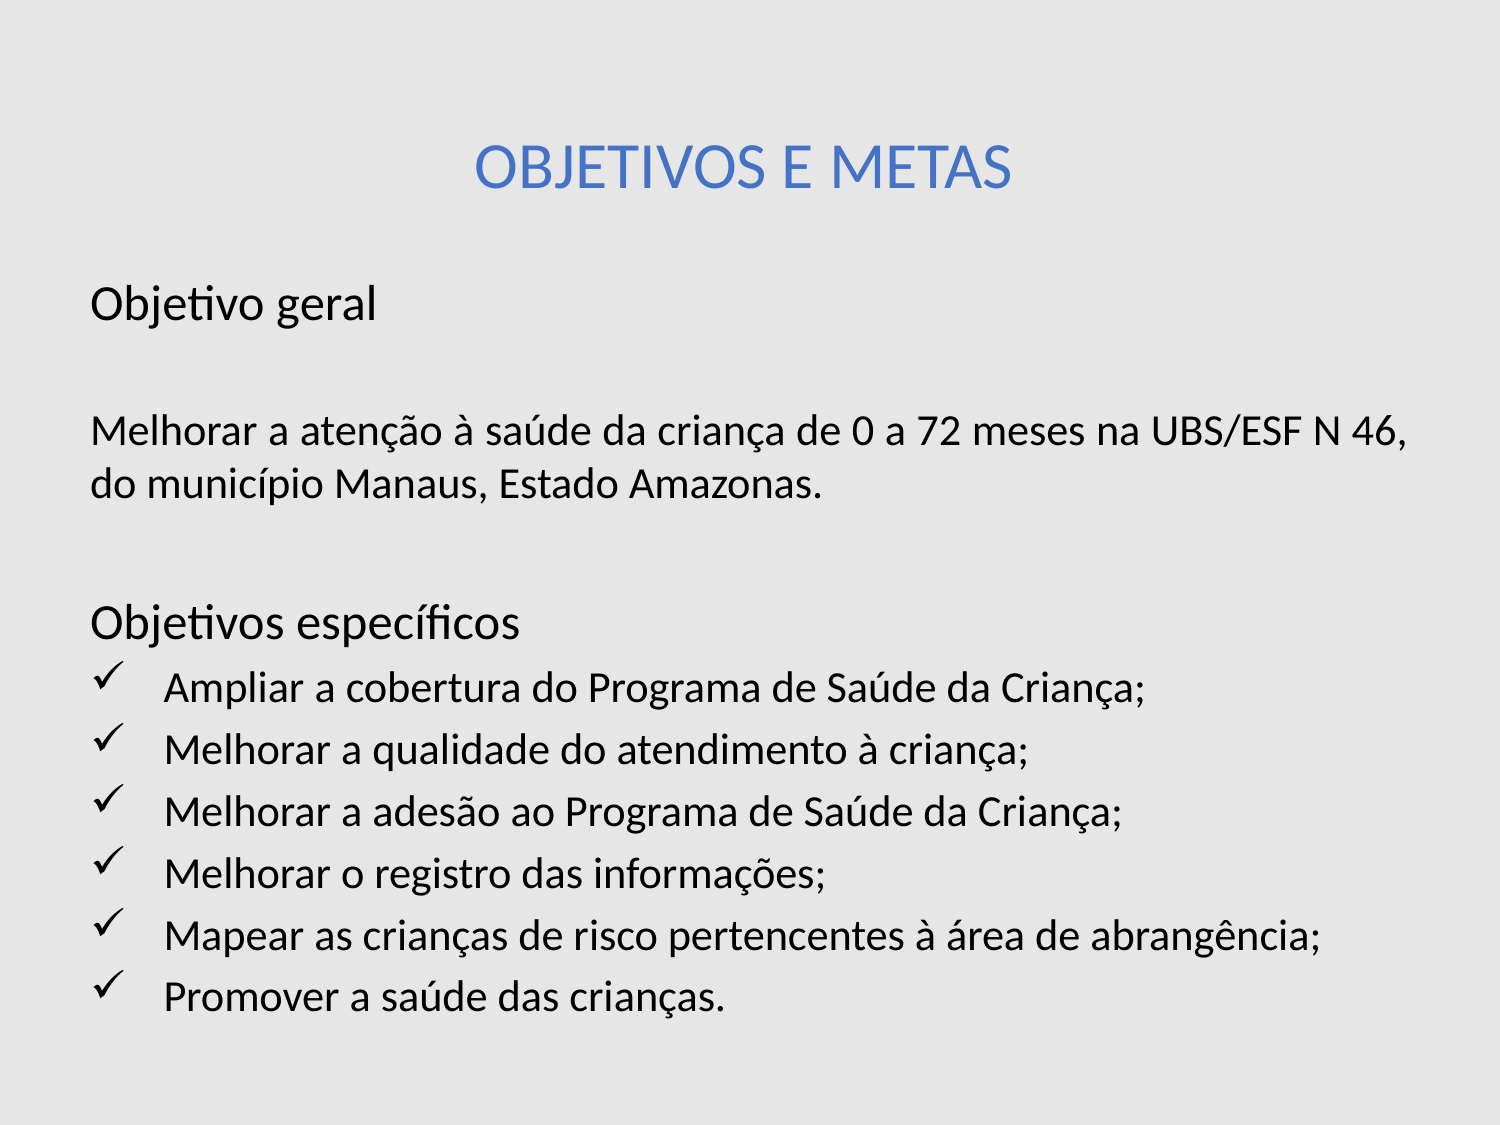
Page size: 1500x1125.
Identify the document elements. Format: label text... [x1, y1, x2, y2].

title OBJETIVOS E METAS [69, 101, 1420, 290]
list Objetivo geral Melhorar a atenção à saúde da criança de 0 a 72 meses na UBS/ESF N 46, do município Manaus, Estado Amazonas. Objetivos específicos Ampliar a cobertura do Programa de Saúde da Criança; Melhorar a qualidade do atendimento à criança; Melhorar a adesão ao Programa de Saúde da Criança; Melhorar o registro das informações; Mapear as crianças de risco pertencentes à área de abrangência; Promover a saúde das crianças. [75, 262, 1425, 1035]
